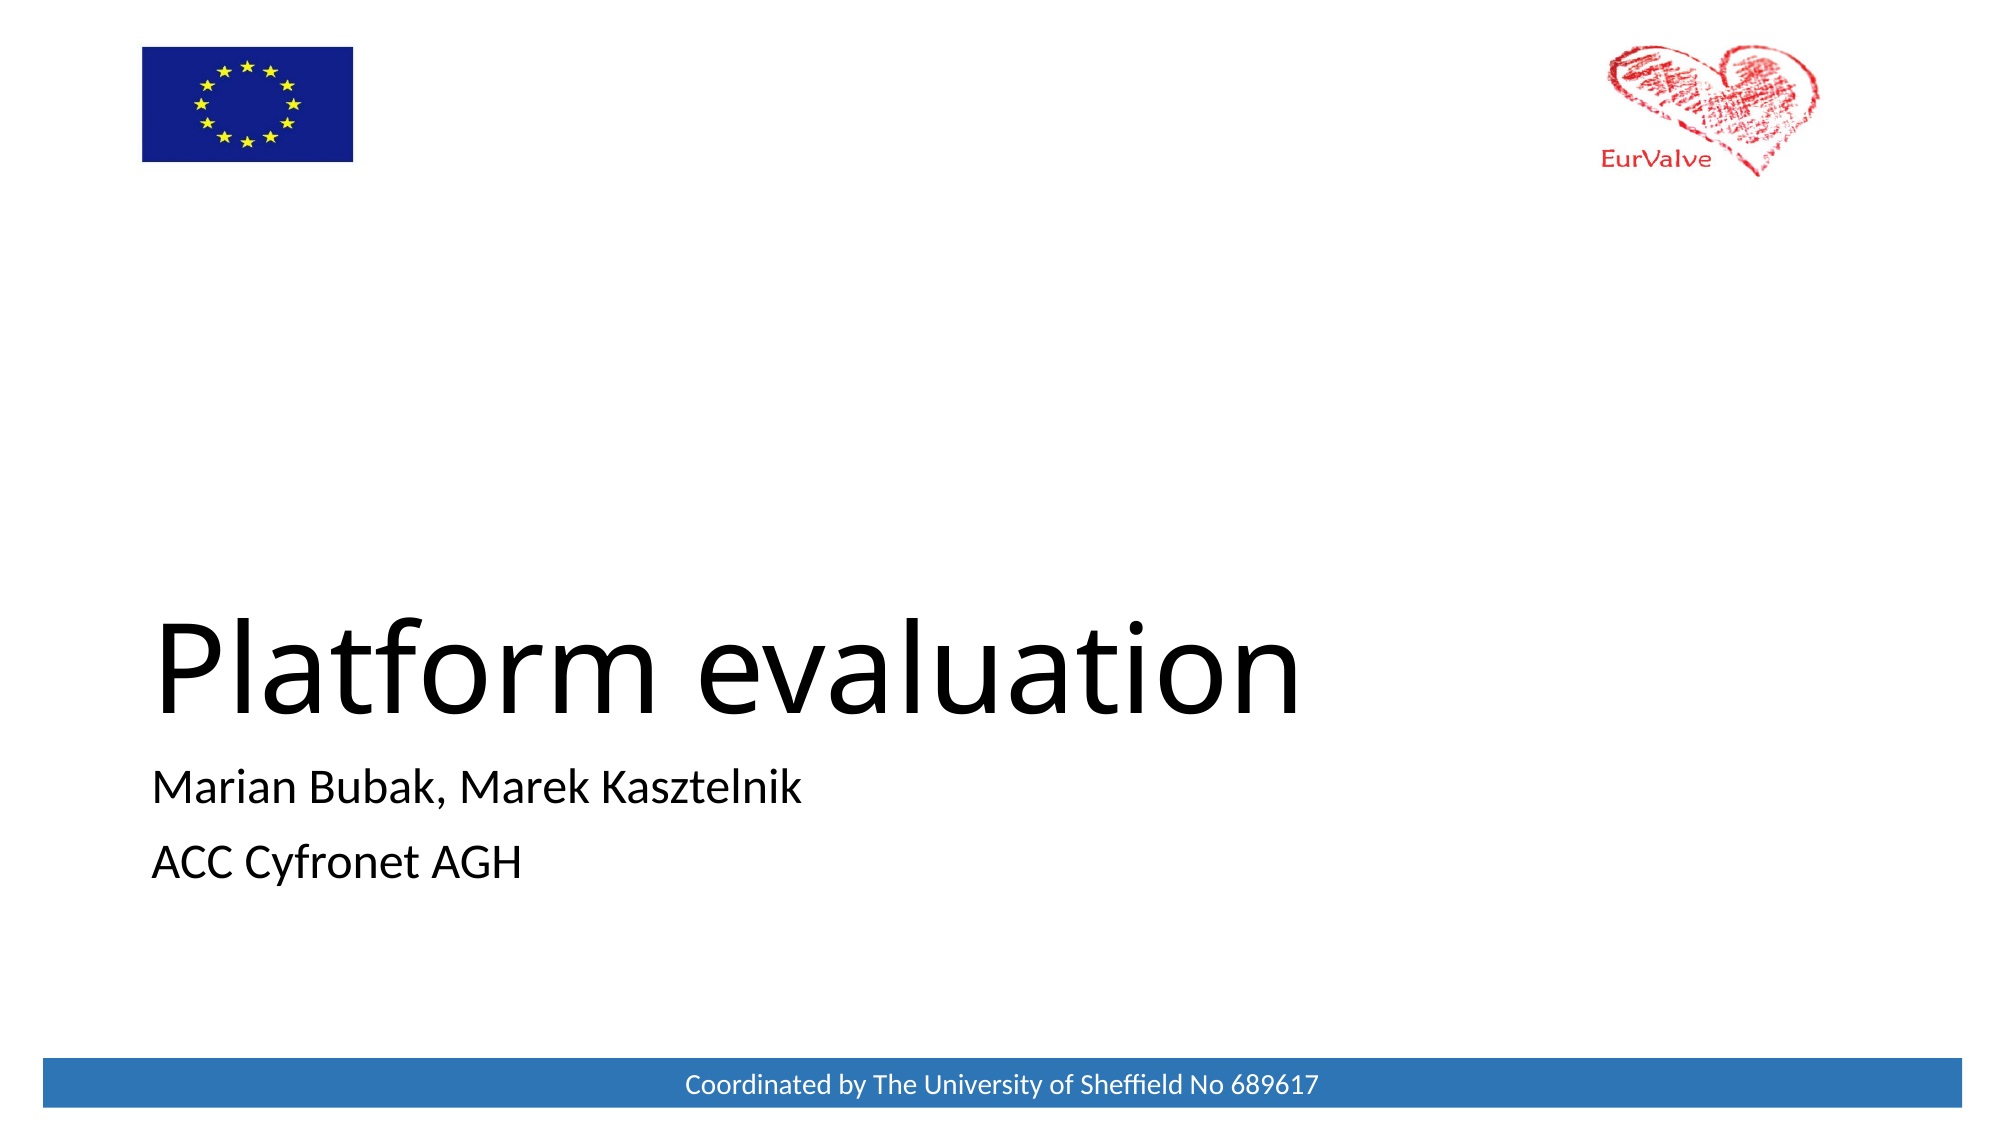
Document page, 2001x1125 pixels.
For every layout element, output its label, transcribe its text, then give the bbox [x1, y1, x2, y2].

picture [1595, 37, 1827, 184]
picture [137, 43, 357, 165]
title Platform evaluation [136, 280, 1862, 749]
list Marian Bubak, Marek Kasztelnik ACC Cyfronet AGH [136, 752, 1862, 999]
